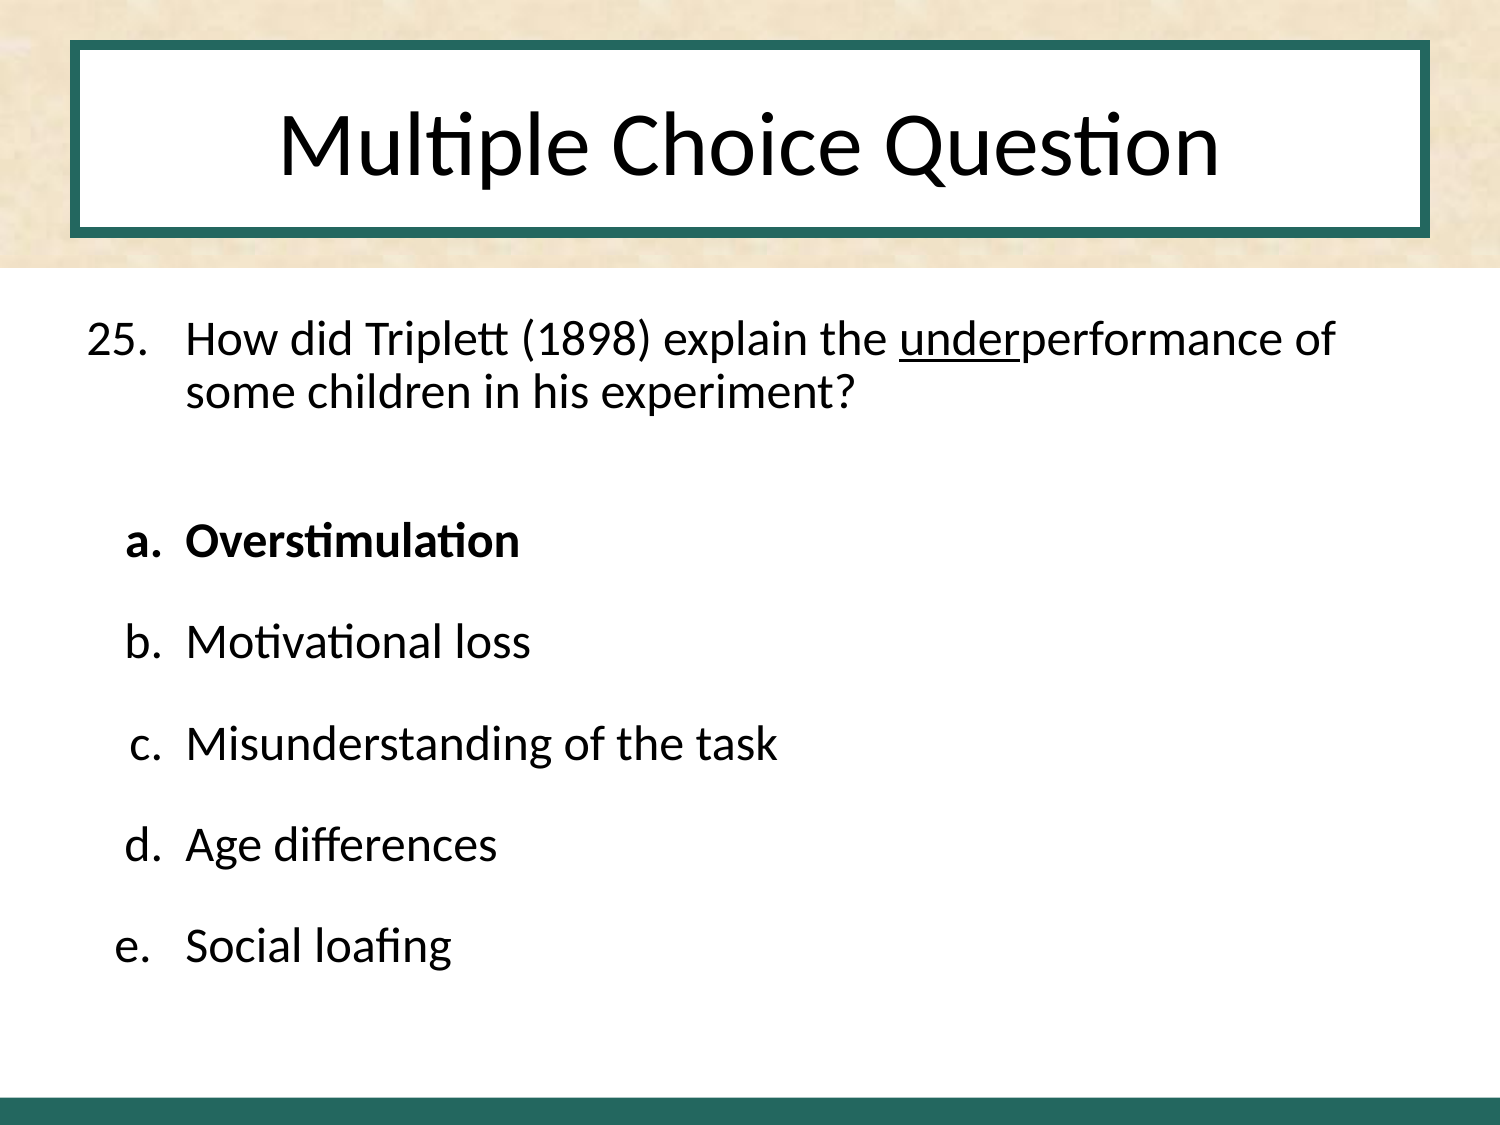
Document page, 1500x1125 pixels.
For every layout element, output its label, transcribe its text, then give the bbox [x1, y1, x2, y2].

table_cell Overstimulation [174, 517, 1425, 618]
table_cell d. [75, 821, 174, 922]
title Multiple Choice Question [70, 40, 1430, 238]
picture [0, 0, 1500, 268]
table_cell Misunderstanding of the task [174, 719, 1425, 821]
table_cell a. [75, 517, 174, 618]
table_header 25. [75, 314, 174, 517]
table_cell Social loafing [174, 922, 1425, 1023]
table_cell c. [75, 719, 174, 821]
table_cell Age differences [174, 821, 1425, 922]
table_cell b. [75, 618, 174, 719]
table_cell Motivational loss [174, 618, 1425, 719]
table_header How did Triplett (1898) explain the underperformance of some children in his experiment? [174, 314, 1425, 517]
table_cell e. [75, 922, 174, 1023]
